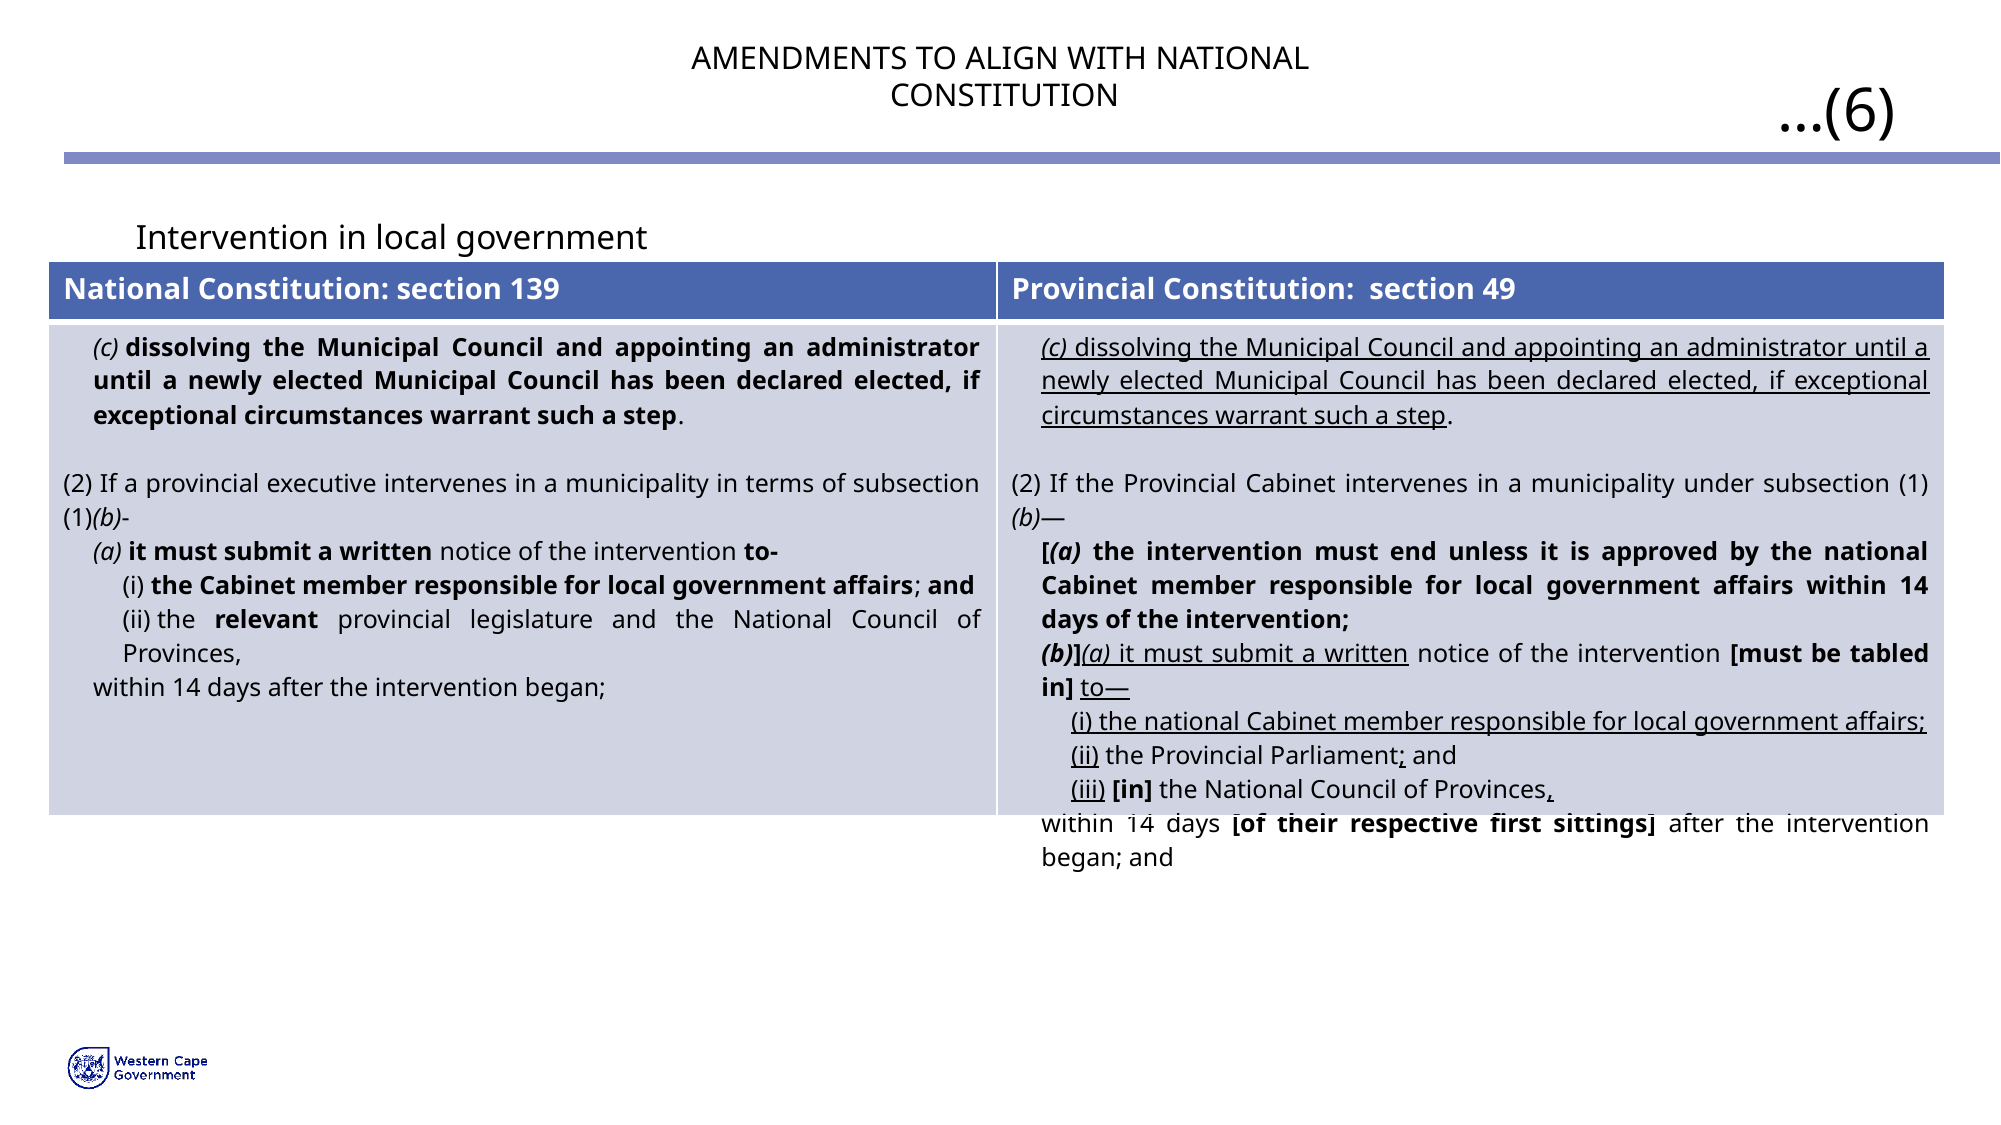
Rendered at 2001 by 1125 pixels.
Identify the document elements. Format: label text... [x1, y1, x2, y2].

text_box …(6) [1762, 64, 1945, 152]
picture [64, 152, 2000, 164]
table_cell (c) dissolving the Municipal Council and appointing an administrator until a newly elected Municipal Council has been declared elected, if exceptional circumstances warrant such a step. (2) If a provincial executive intervenes in a municipality in terms of subsection (1)(b)- (a) it must submit a written notice of the intervention to- (i) the Cabinet member responsible for local government affairs; and (ii) the relevant provincial legislature and the National Council of Provinces, within 14 days after the intervention began; [49, 325, 996, 815]
list Intervention in local government [64, 817, 1945, 1000]
table_header Provincial Constitution: section 49 [998, 262, 1944, 319]
list Intervention in local government [64, 196, 1945, 260]
table_cell (c) dissolving the Municipal Council and appointing an administrator until a newly elected Municipal Council has been declared elected, if exceptional circumstances warrant such a step. (2) If the Provincial Cabinet intervenes in a municipality under subsection (1)(b)— [(a) the intervention must end unless it is approved by the national Cabinet member responsible for local government affairs within 14 days of the intervention; (b)](a) it must submit a written notice of the intervention [must be tabled in] to— (i) the national Cabinet member responsible for local government affairs; (ii) the Provincial Parliament; and (iii) [in] the National Council of Provinces, within 14 days [of their respective first sittings] after the intervention began; and [998, 325, 1944, 815]
title AMENDMENTS TO ALIGN WITH NATIONAL CONSTITUTION [64, 29, 1946, 122]
picture [53, 1032, 237, 1103]
table_header National Constitution: section 139 [49, 262, 996, 319]
